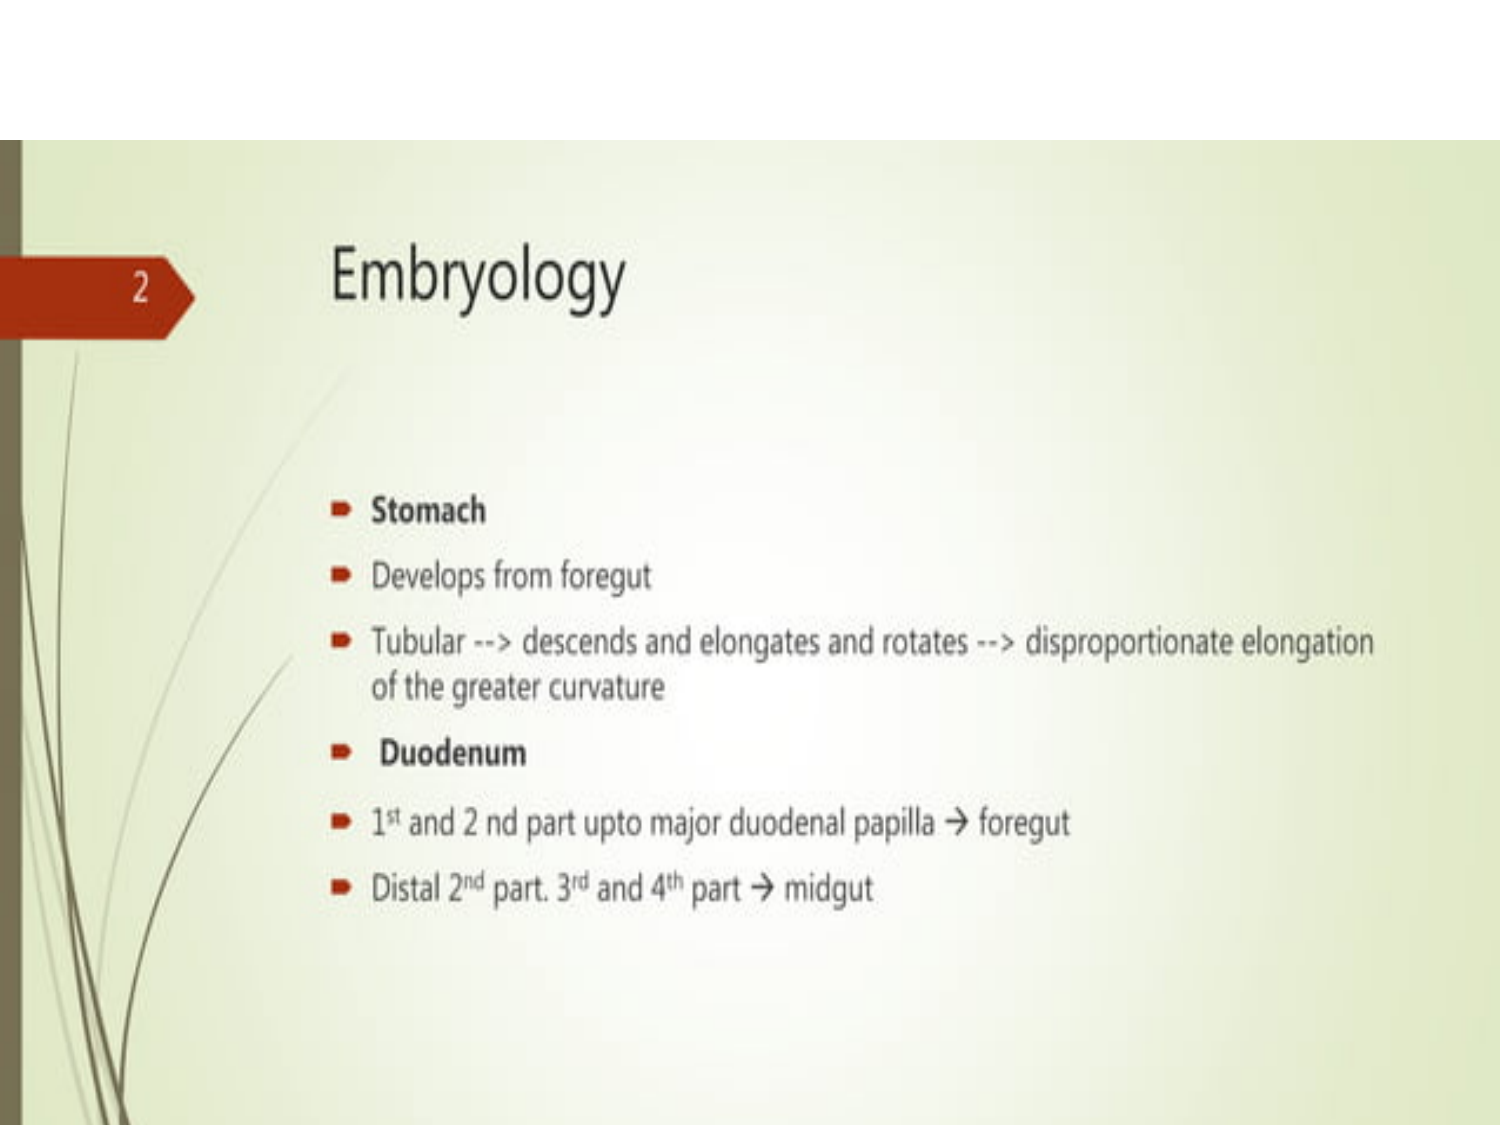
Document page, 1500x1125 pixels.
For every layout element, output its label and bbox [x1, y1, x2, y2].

picture [0, 139, 1500, 1125]
